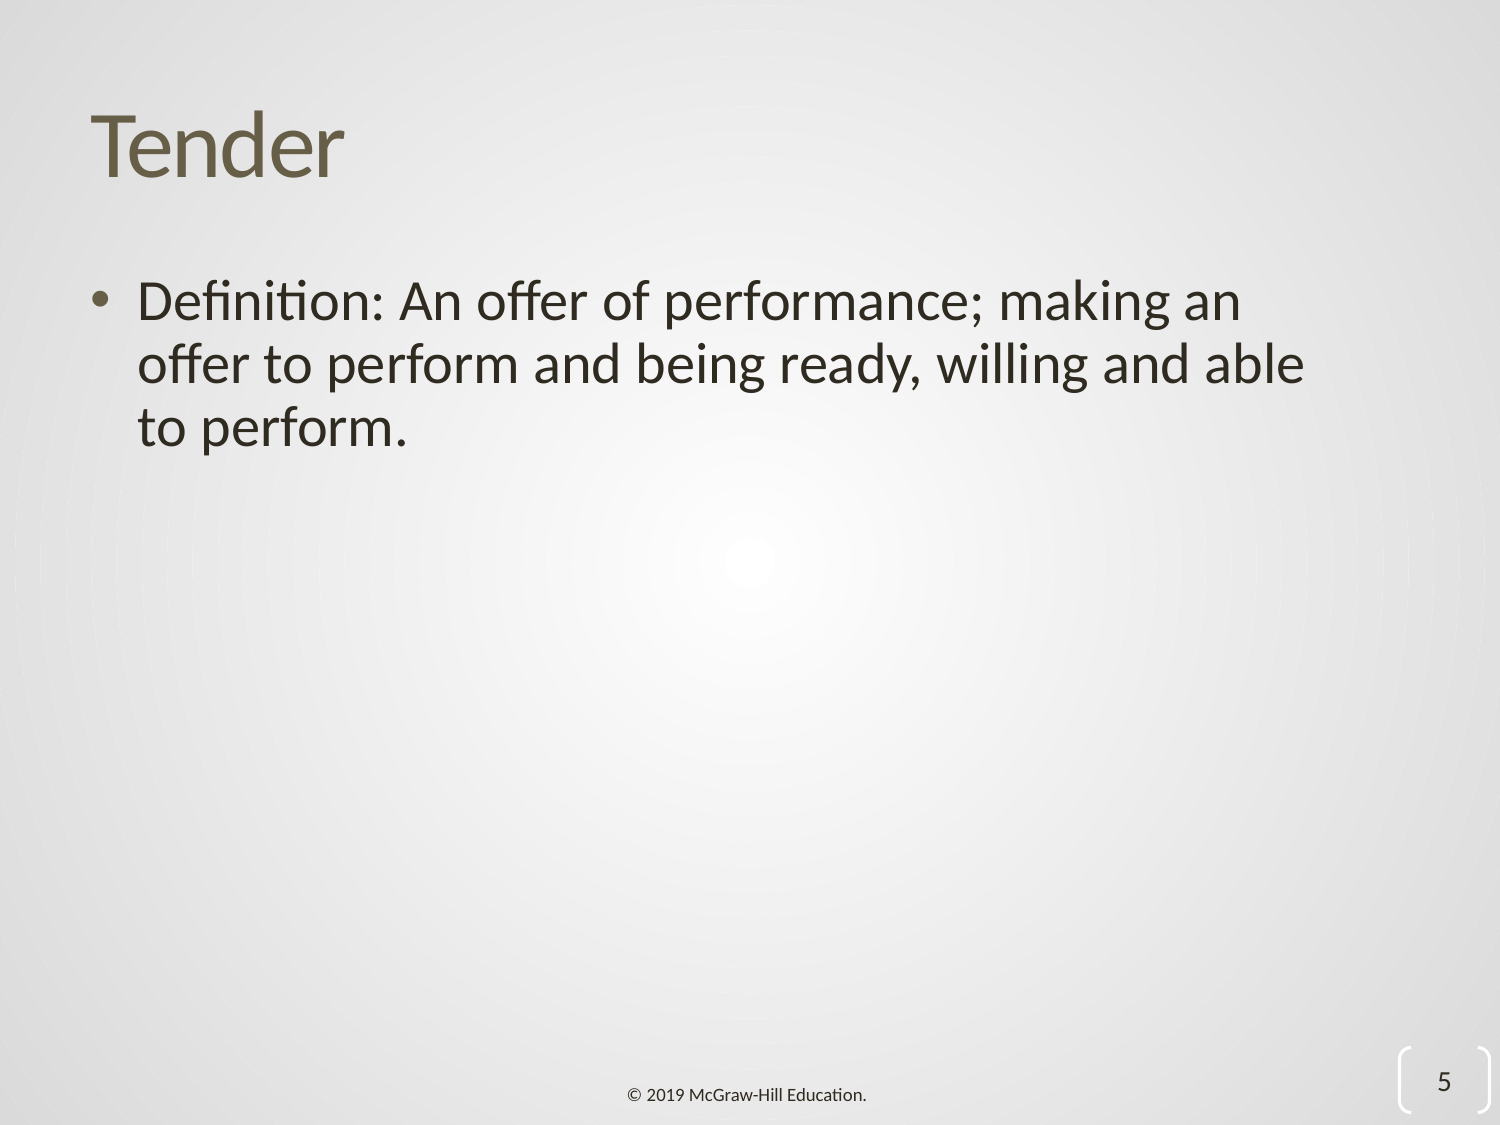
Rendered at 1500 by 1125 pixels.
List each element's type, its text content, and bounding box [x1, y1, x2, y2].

title Tender [75, 45, 1325, 233]
list Definition: An offer of performance; making an offer to perform and being ready, willing and able to perform. [75, 262, 1325, 1050]
slide_number 5 [1397, 1045, 1492, 1115]
